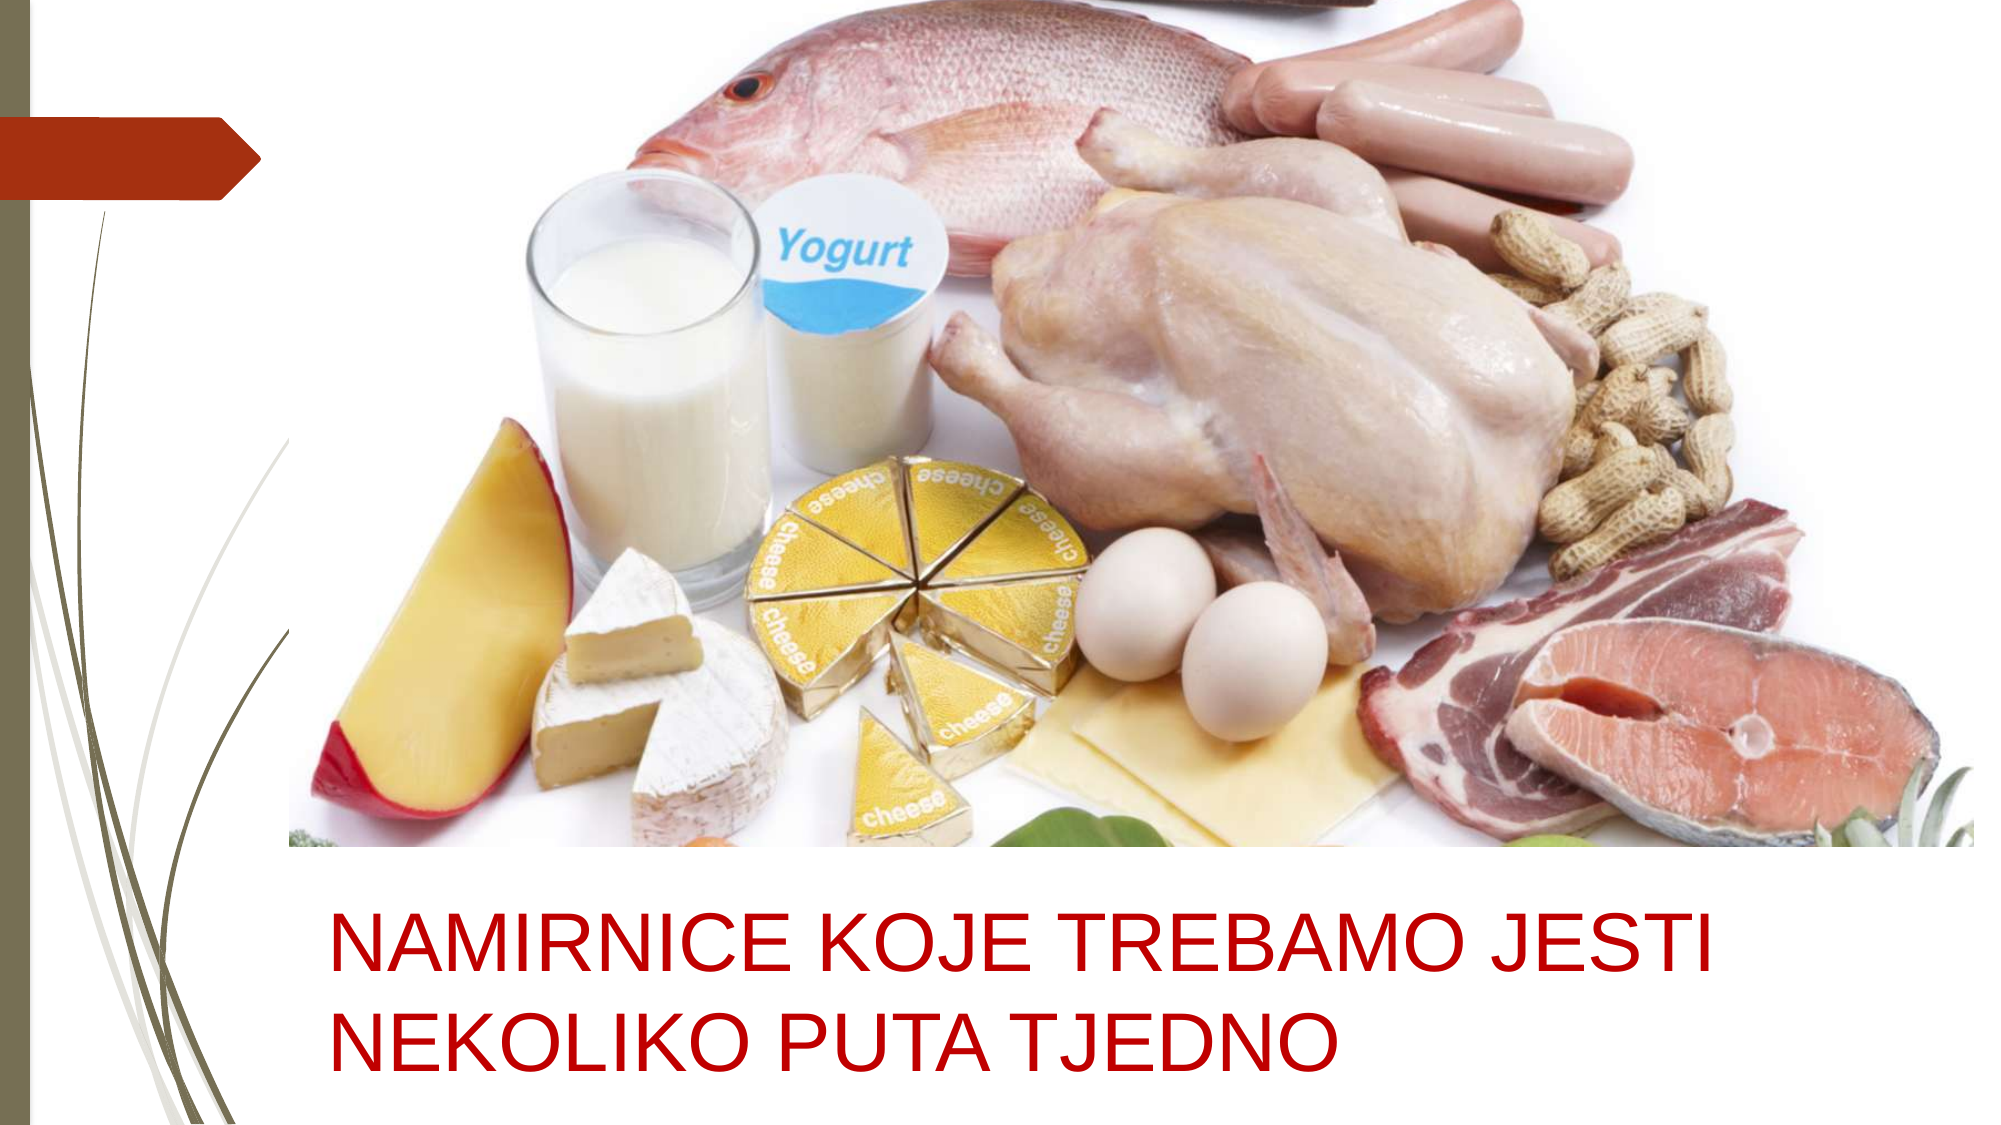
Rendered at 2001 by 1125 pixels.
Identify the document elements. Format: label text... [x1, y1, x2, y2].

picture [288, 0, 1974, 847]
title NAMIRNICE KOJE TREBAMO JESTI NEKOLIKO PUTA TJEDNO [312, 868, 1776, 1096]
